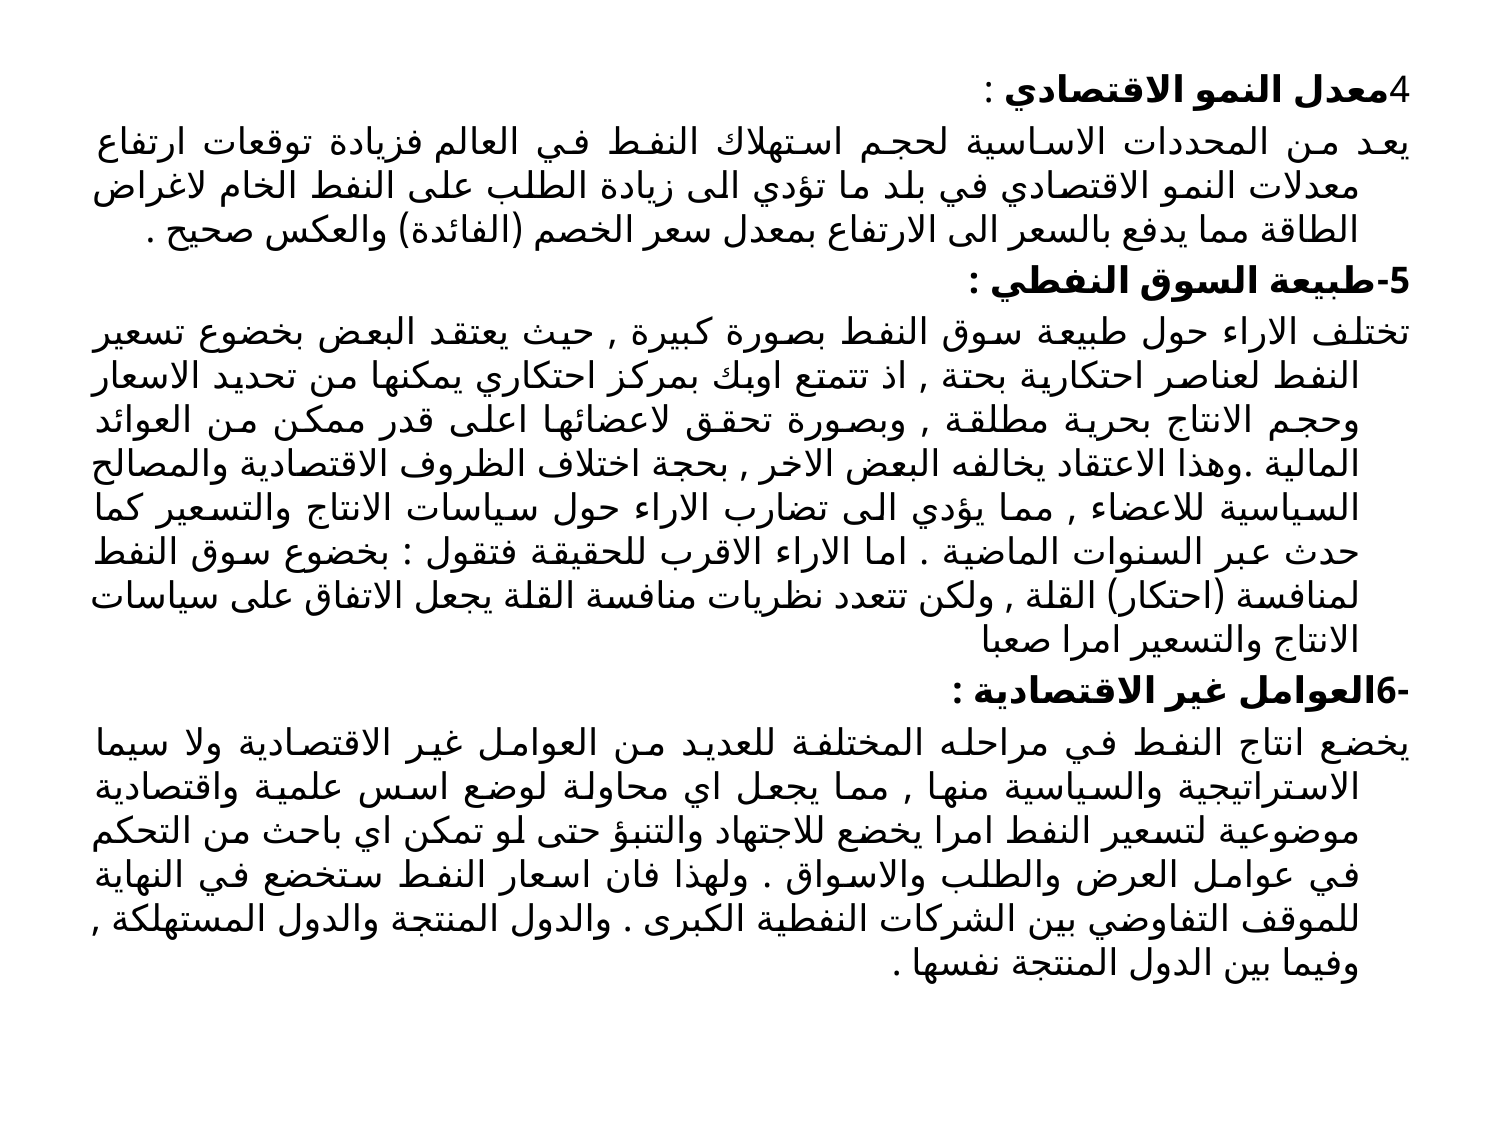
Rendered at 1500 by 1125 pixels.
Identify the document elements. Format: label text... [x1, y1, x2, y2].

list 4معدل النمو الاقتصادي : يعد من المحددات الاساسية لحجم استهلاك النفط في العالم فزيادة توقعات ارتفاع معدلات النمو الاقتصادي في بلد ما تؤدي الى زيادة الطلب على النفط الخام لاغراض الطاقة مما يدفع بالسعر الى الارتفاع بمعدل سعر الخصم (الفائدة) والعكس صحيح . 5-طبيعة السوق النفطي : تختلف الاراء حول طبيعة سوق النفط بصورة كبيرة , حيث يعتقد البعض بخضوع تسعير النفط لعناصر احتكارية بحتة , اذ تتمتع اوبك بمركز احتكاري يمكنها من تحديد الاسعار وحجم الانتاج بحرية مطلقة , وبصورة تحقق لاعضائها اعلى قدر ممكن من العوائد المالية .وهذا الاعتقاد يخالفه البعض الاخر , بحجة اختلاف الظروف الاقتصادية والمصالح السياسية للاعضاء , مما يؤدي الى تضارب الاراء حول سياسات الانتاج والتسعير كما حدث عبر السنوات الماضية . اما الاراء الاقرب للحقيقة فتقول : بخضوع سوق النفط لمنافسة (احتكار) القلة , ولكن تتعدد نظريات منافسة القلة يجعل الاتفاق على سياسات الانتاج والتسعير امرا صعبا -6العوامل غير الاقتصادية : يخضع انتاج النفط في مراحله المختلفة للعديد من العوامل غير الاقتصادية ولا سيما الاستراتيجية والسياسية منها , مما يجعل اي محاولة لوضع اسس علمية واقتصادية موضوعية لتسعير النفط امرا يخضع للاجتهاد والتنبؤ حتى لو تمكن اي باحث من التحكم في عوامل العرض والطلب والاسواق . ولهذا فان اسعار النفط ستخضع في النهاية للموقف التفاوضي بين الشركات النفطية الكبرى . والدول المنتجة والدول المستهلكة , وفيما بين الدول المنتجة نفسها . [75, 58, 1425, 1005]
